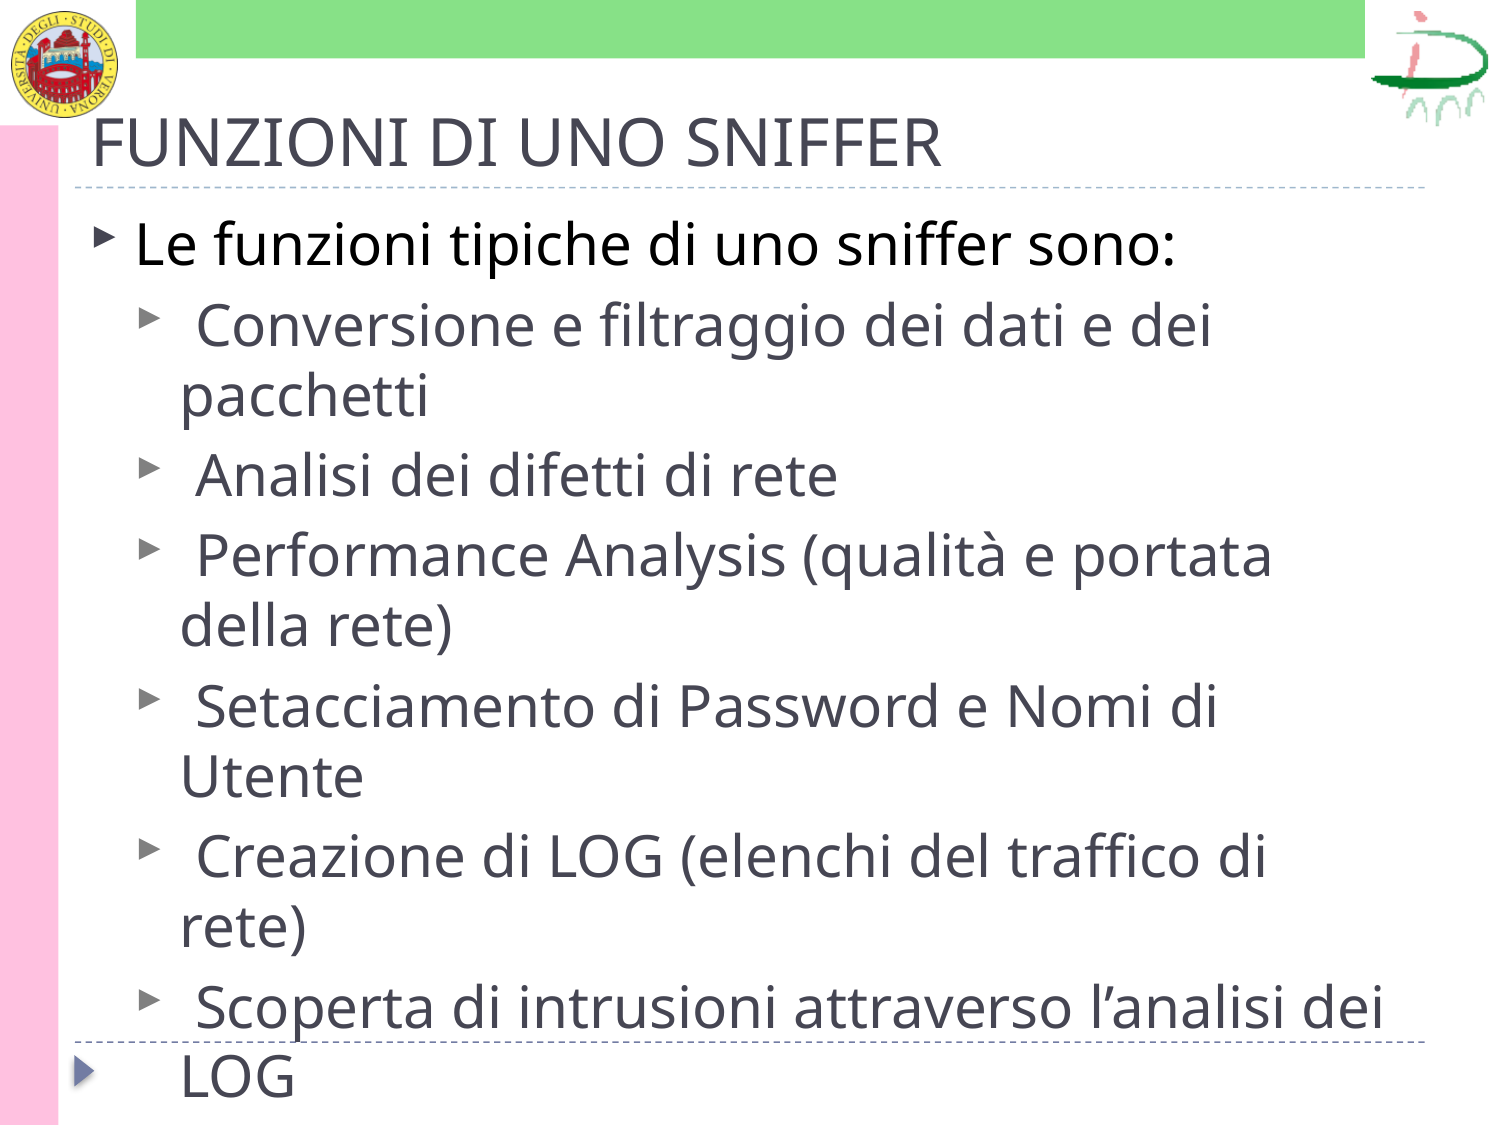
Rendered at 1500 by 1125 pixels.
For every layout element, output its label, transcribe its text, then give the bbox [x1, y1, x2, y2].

picture [11, 11, 118, 118]
title FUNZIONI DI UNO SNIFFER [74, 81, 1426, 188]
picture [1371, 11, 1489, 129]
list Le funzioni tipiche di uno sniffer sono: Conversione e filtraggio dei dati e dei pacchetti Analisi dei difetti di rete Performance Analysis (qualità e portata della rete) Setacciamento di Password e Nomi di Utente Creazione di LOG (elenchi del traffico di rete) Scoperta di intrusioni attraverso l’analisi dei LOG [74, 199, 1426, 1011]
